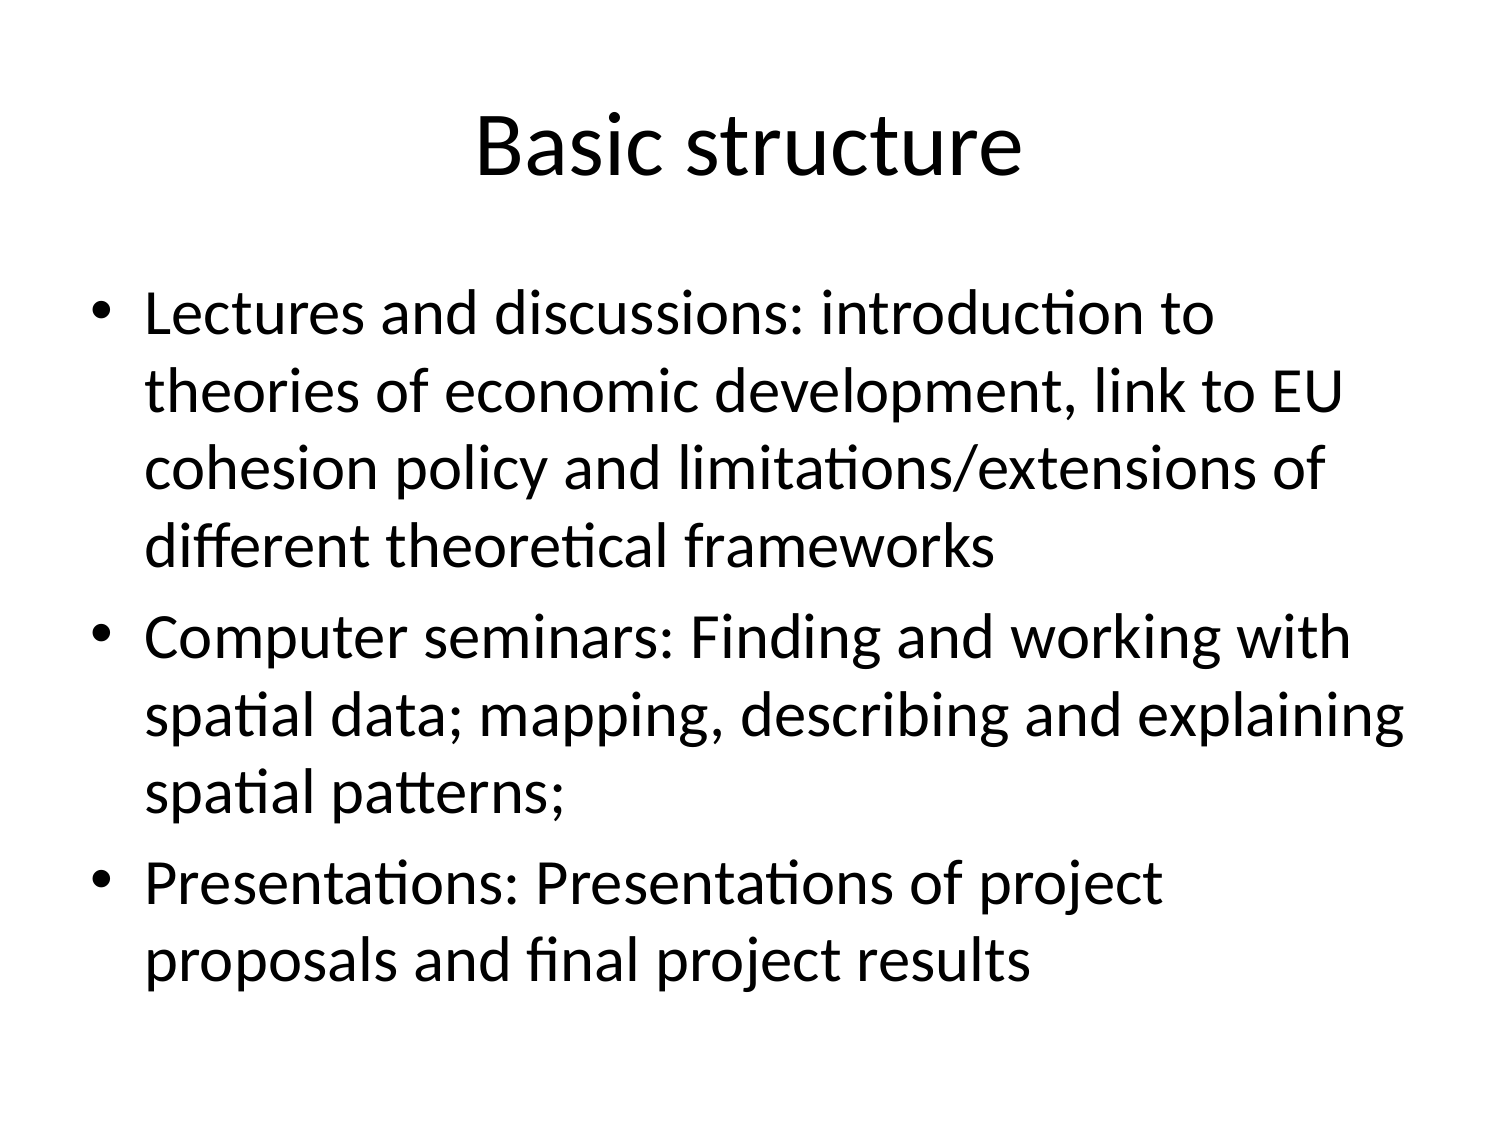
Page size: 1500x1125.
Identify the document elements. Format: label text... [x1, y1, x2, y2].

list Lectures and discussions: introduction to theories of economic development, link to EU cohesion policy and limitations/extensions of different theoretical frameworks Computer seminars: Finding and working with spatial data; mapping, describing and explaining spatial patterns; Presentations: Presentations of project proposals and final project results [75, 262, 1425, 1005]
title Basic structure [75, 45, 1425, 233]
